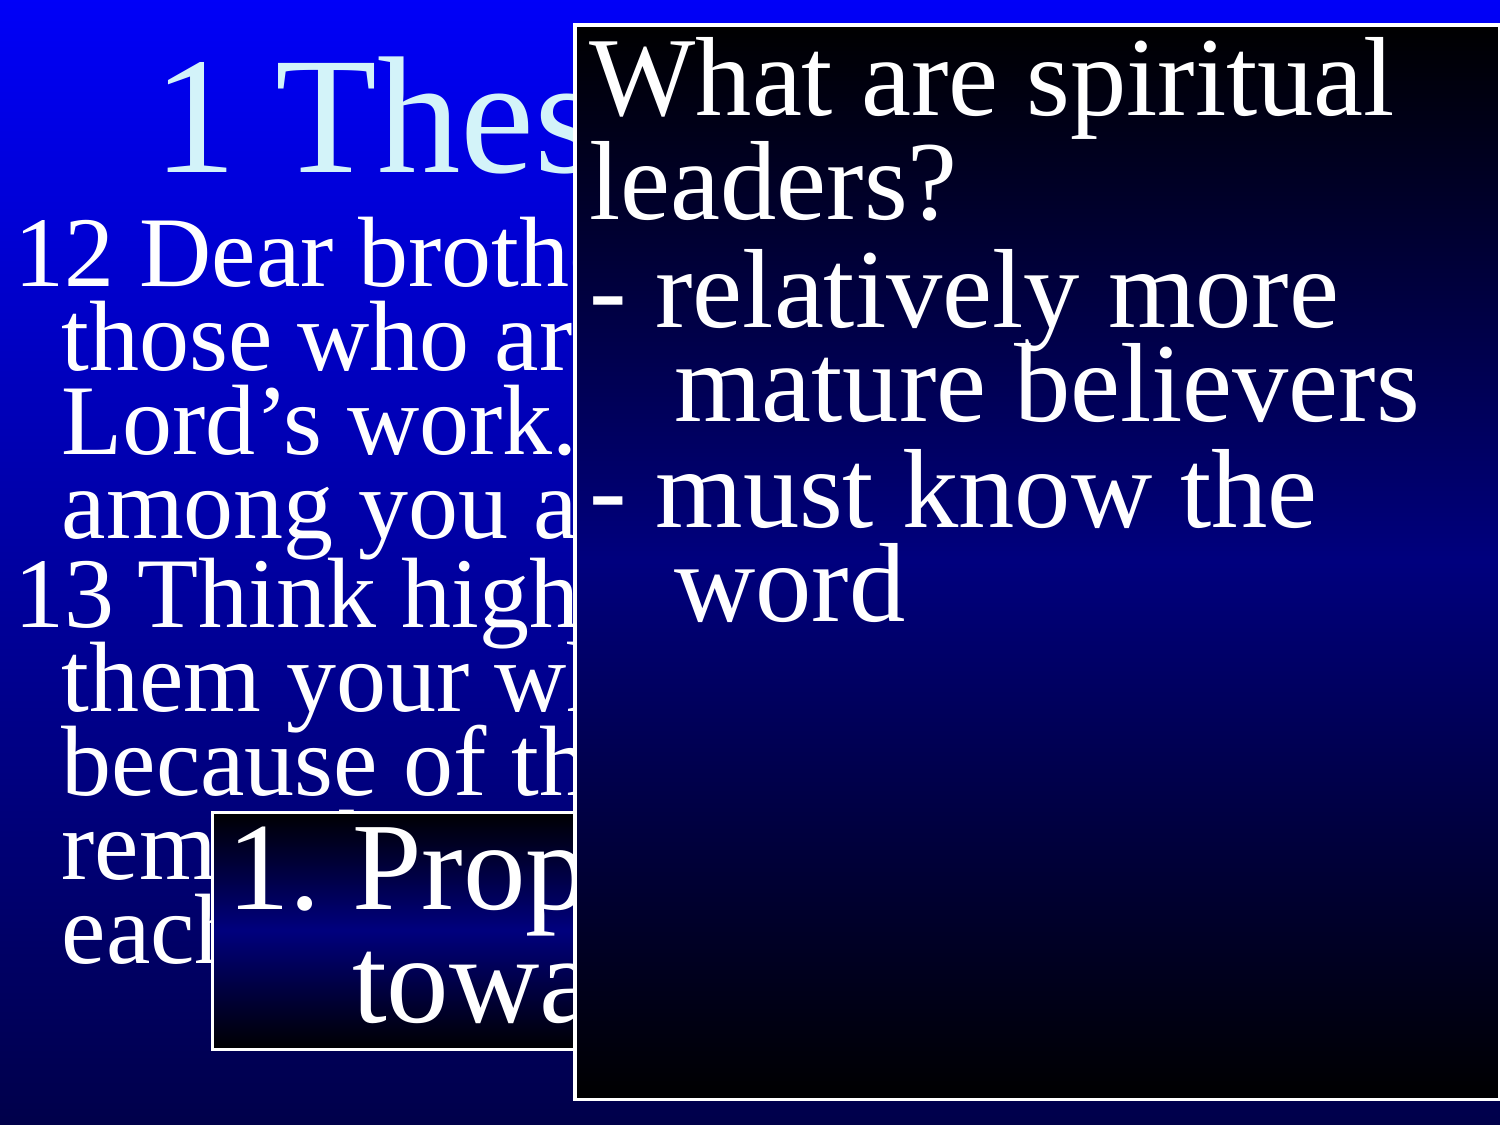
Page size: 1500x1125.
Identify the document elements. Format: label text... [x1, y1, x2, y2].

title 1 Thessalonians 5 [0, 0, 1500, 251]
list 12 Dear brothers and sisters, respect those who are your leaders in the Lord’s work. They work hard among you and admonish you. 13 Think highly of them and give them your wholehearted love because of their work. And remember to live peaceably with each other. [0, 251, 575, 1013]
text_box What are spiritual leaders? - relatively more mature believers - must know the word [575, 24, 1500, 1100]
text_box 1. Proper attitude toward leaders [212, 812, 575, 1050]
